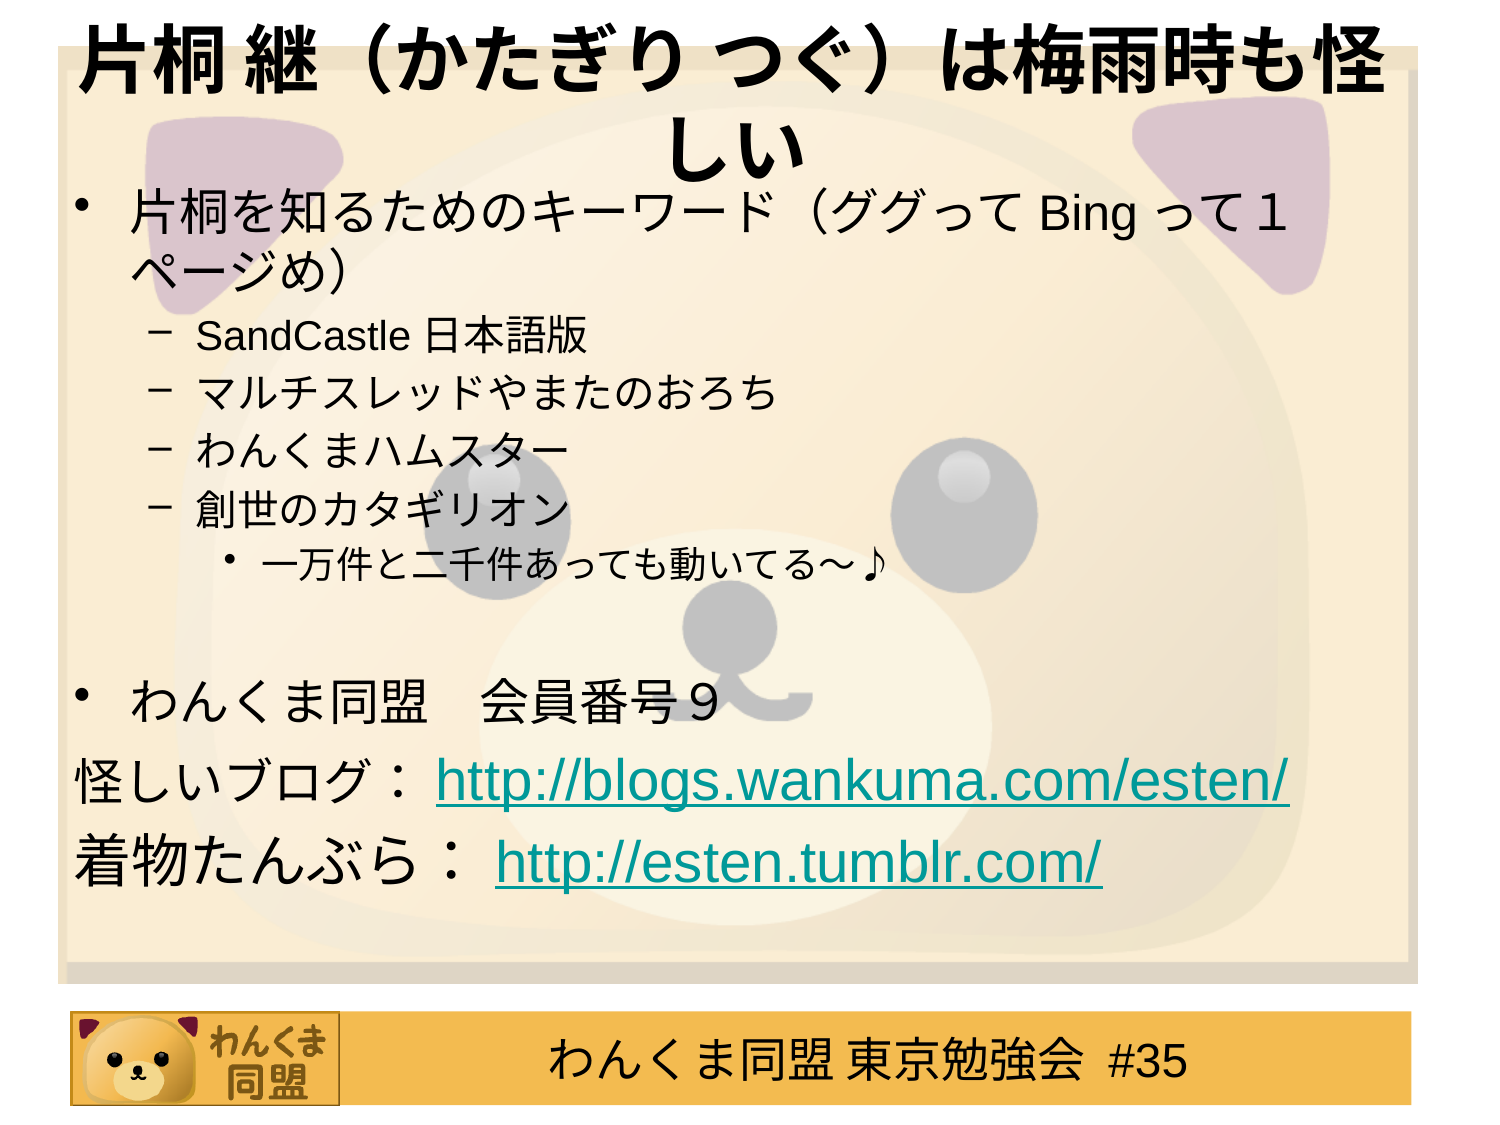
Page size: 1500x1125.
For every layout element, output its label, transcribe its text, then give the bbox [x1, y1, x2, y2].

picture [70, 1011, 340, 1106]
title 片桐 継（かたぎり つぐ）は梅雨時も怪しい [58, 44, 1407, 162]
list 片桐を知るためのキーワード（ググってBingって１ページめ） SandCastle日本語版 マルチスレッドやまたのおろち わんくまハムスター 創世のカタギリオン 一万件と二千件あっても動いてる～♪ わんくま同盟 会員番号９ 怪しいブログ：http://blogs.wankuma.com/esten/ 着物たんぶら：http://esten.tumblr.com/ [58, 172, 1407, 985]
picture [58, 46, 1418, 984]
